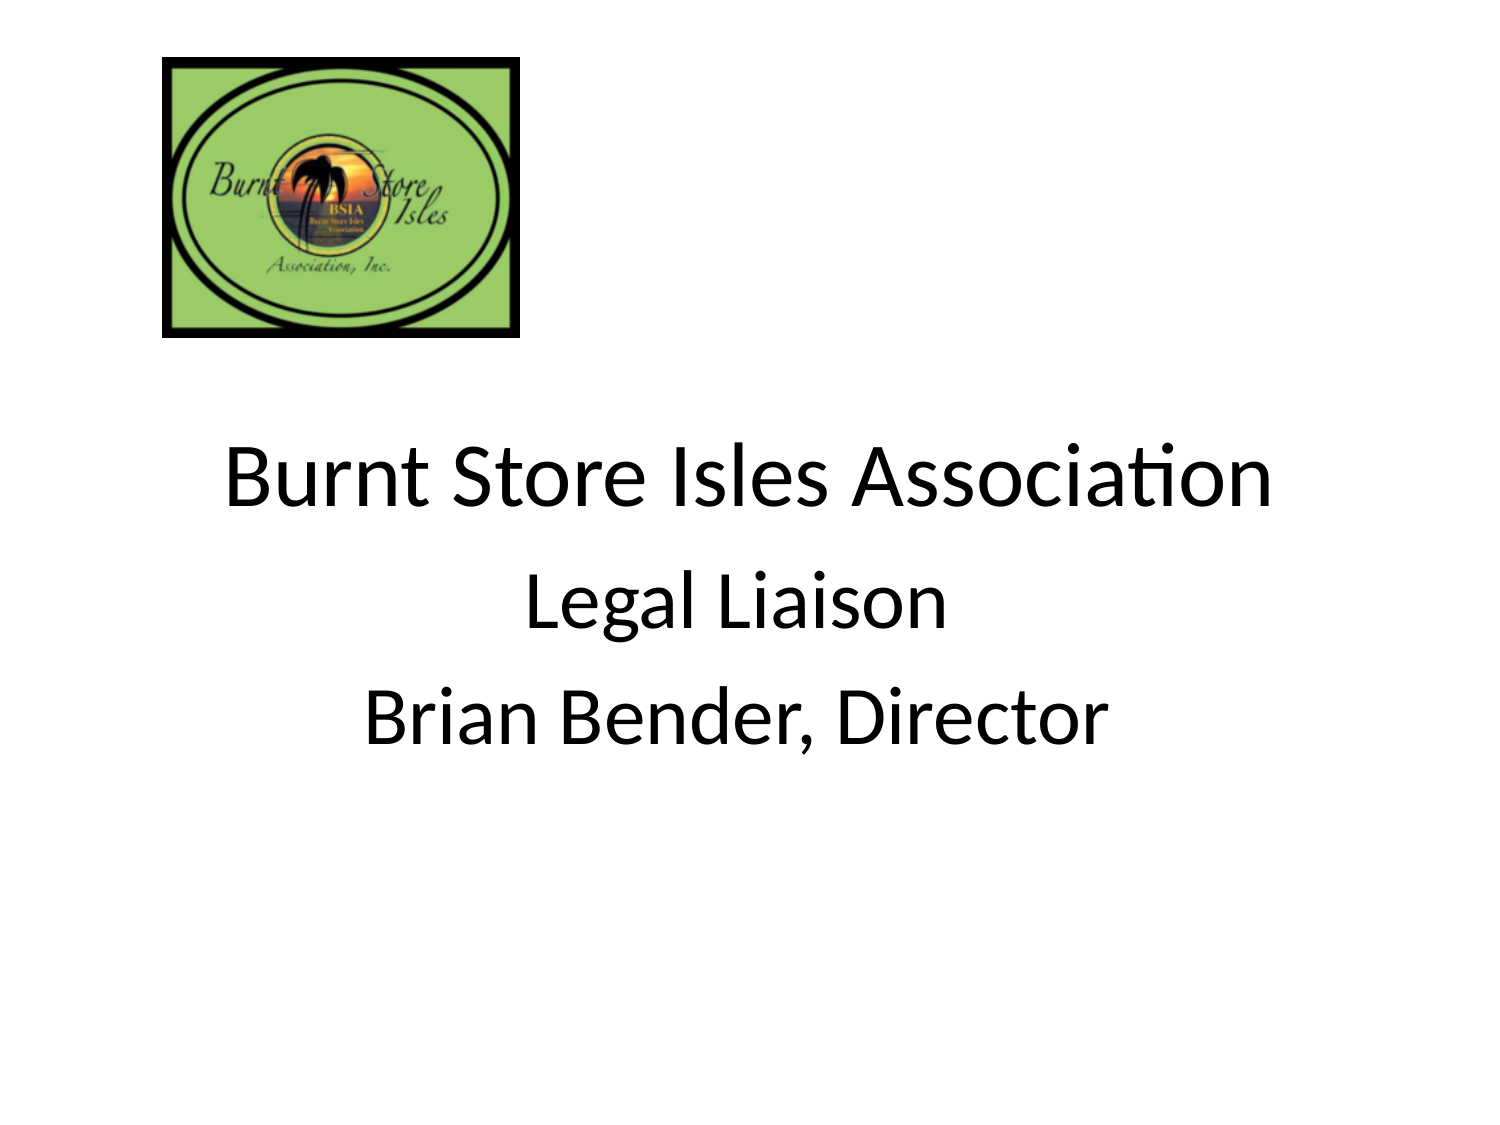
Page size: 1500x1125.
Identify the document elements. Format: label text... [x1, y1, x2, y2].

title Burnt Store Isles Association [112, 349, 1388, 591]
subtitle Legal Liaison Brian Bender, Director [212, 537, 1263, 826]
picture [162, 57, 520, 338]
